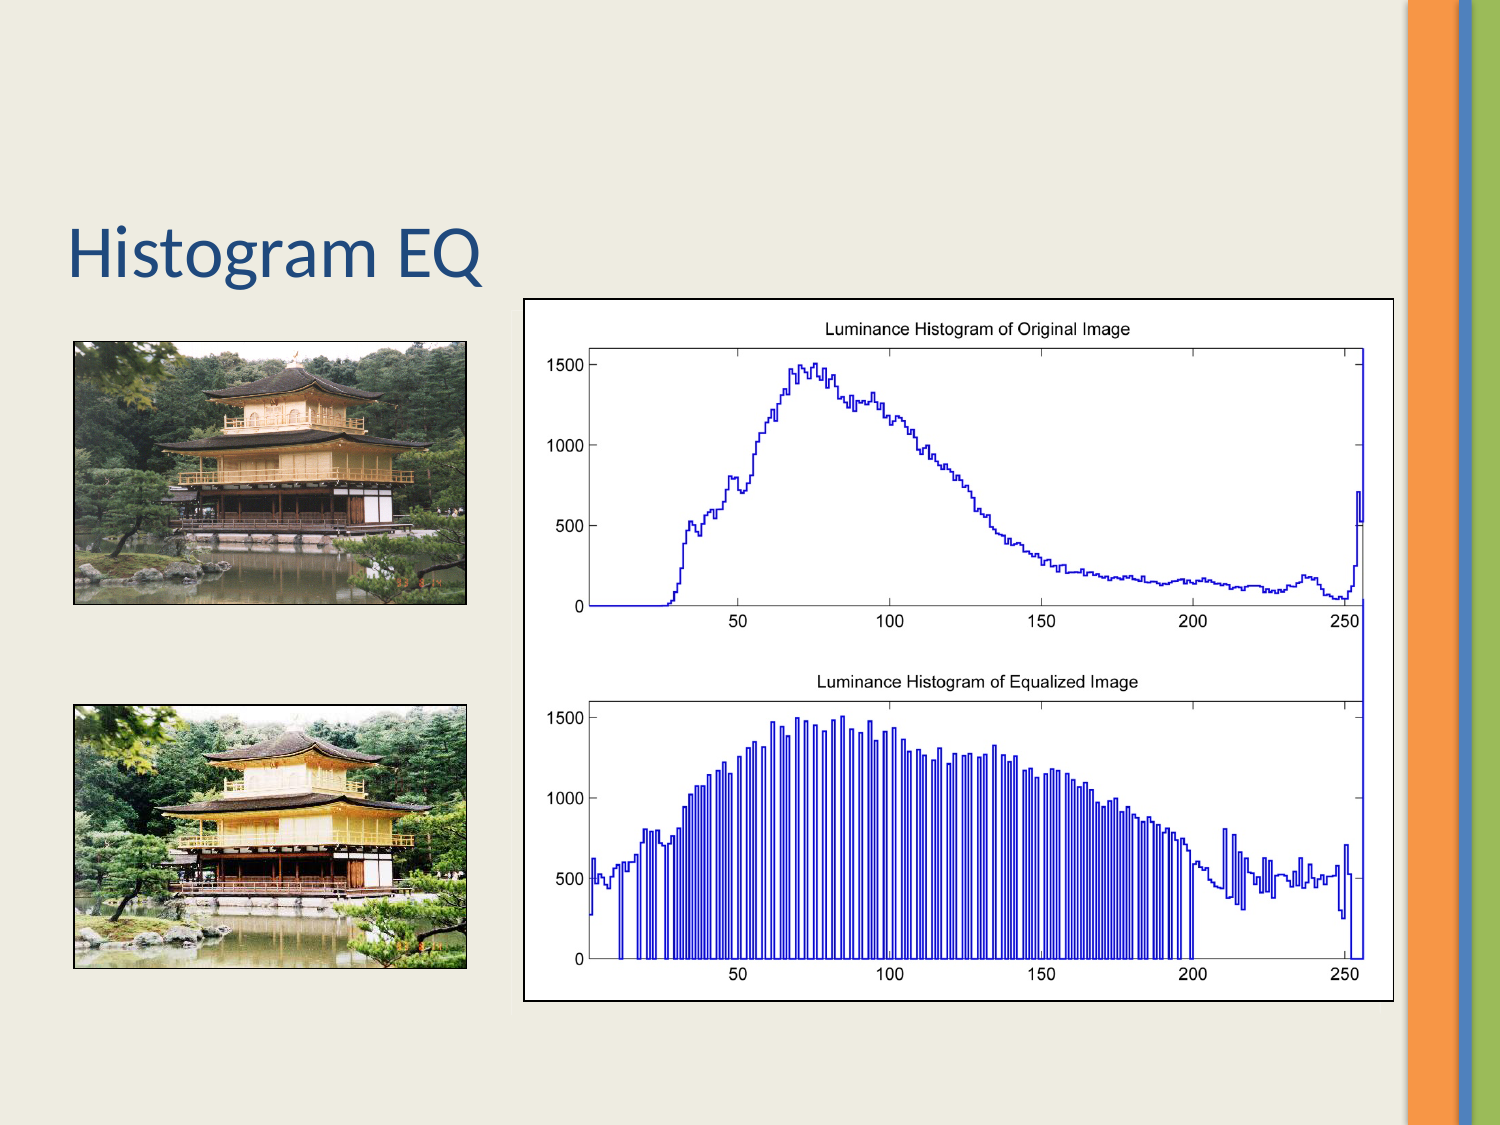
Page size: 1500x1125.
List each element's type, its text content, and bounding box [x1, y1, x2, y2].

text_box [74, 341, 467, 968]
picture [524, 299, 1393, 1001]
title Histogram EQ [37, 146, 513, 349]
